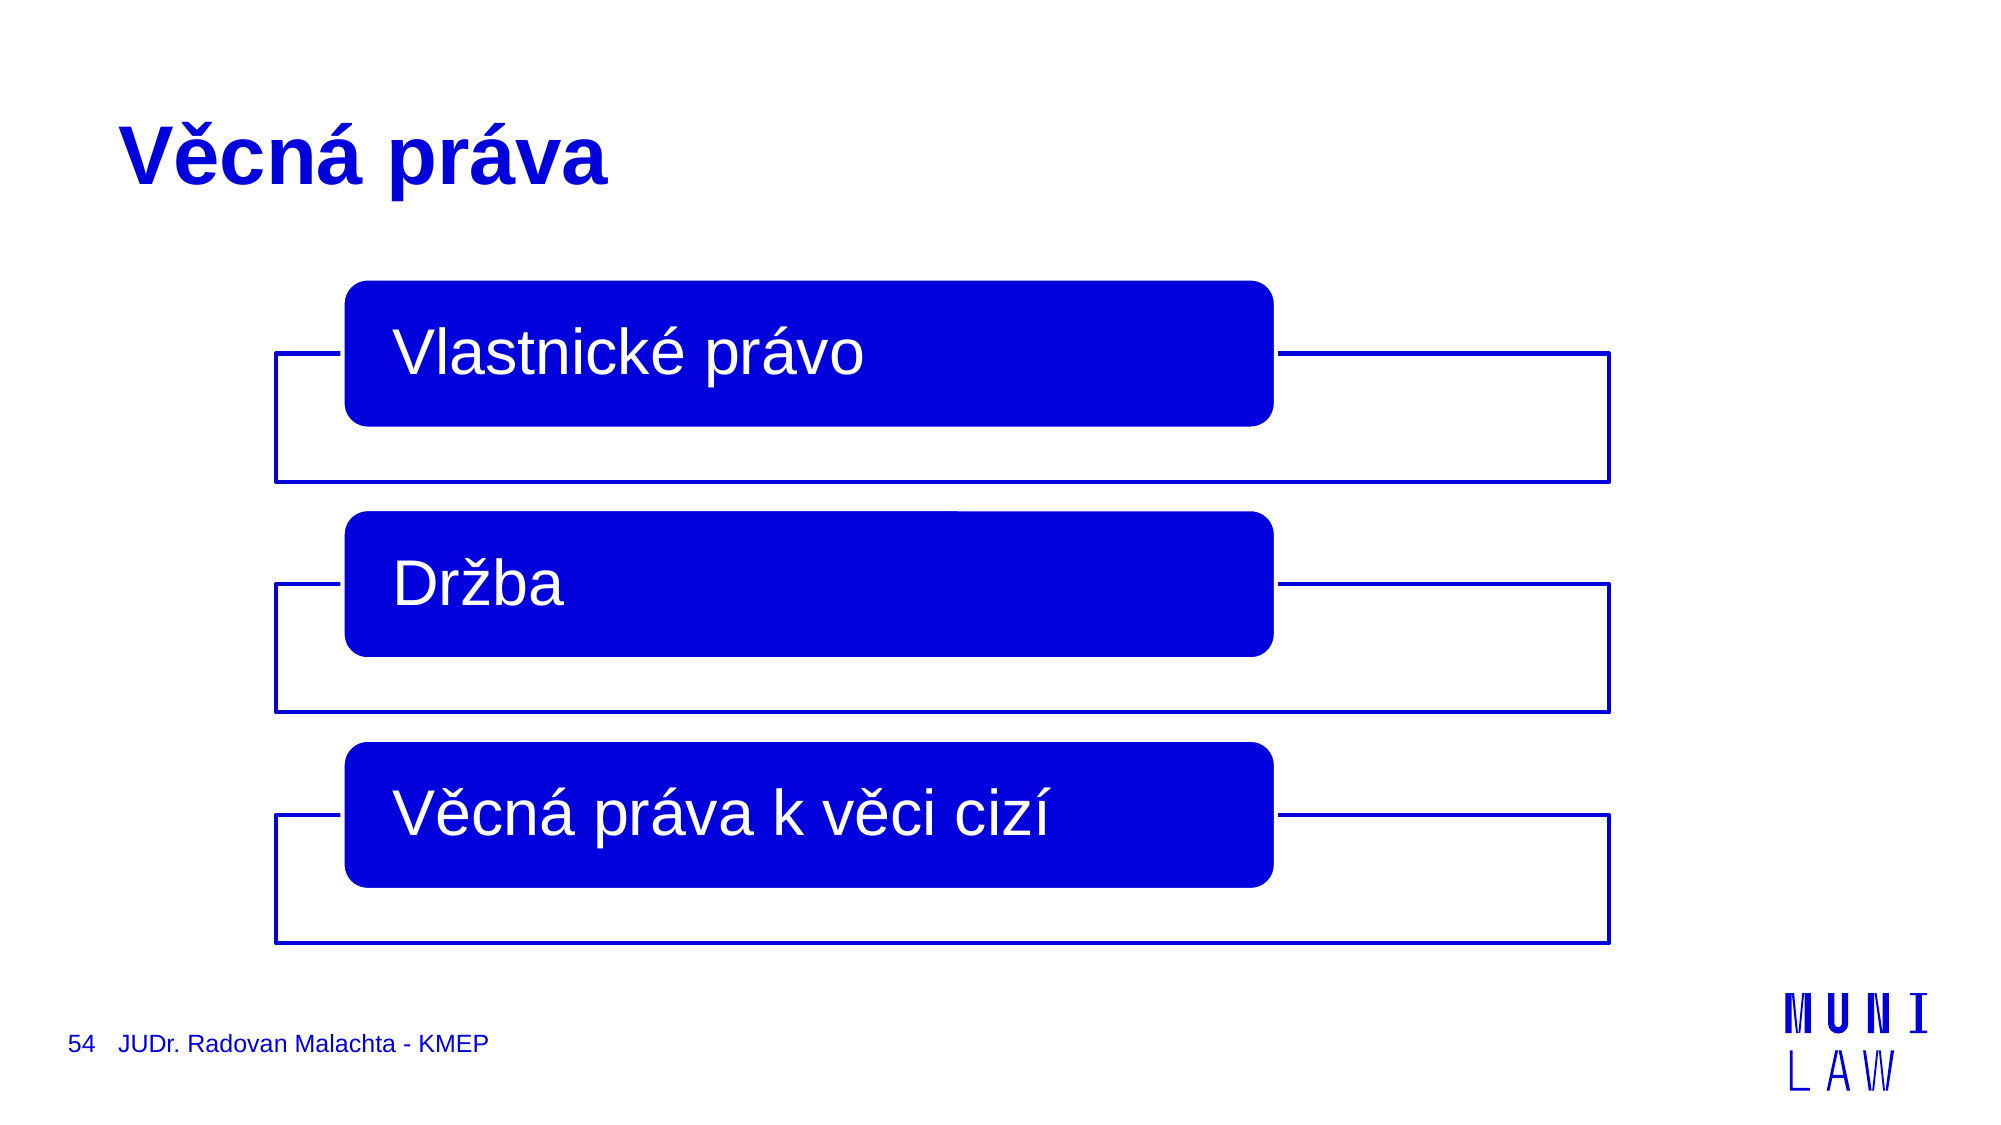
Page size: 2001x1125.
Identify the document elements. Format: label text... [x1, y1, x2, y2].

slide_number 54 [67, 1021, 110, 1063]
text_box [275, 274, 1610, 947]
title Věcná práva [118, 118, 1883, 193]
footer JUDr. Radovan Malachta - KMEP [118, 1021, 1418, 1063]
